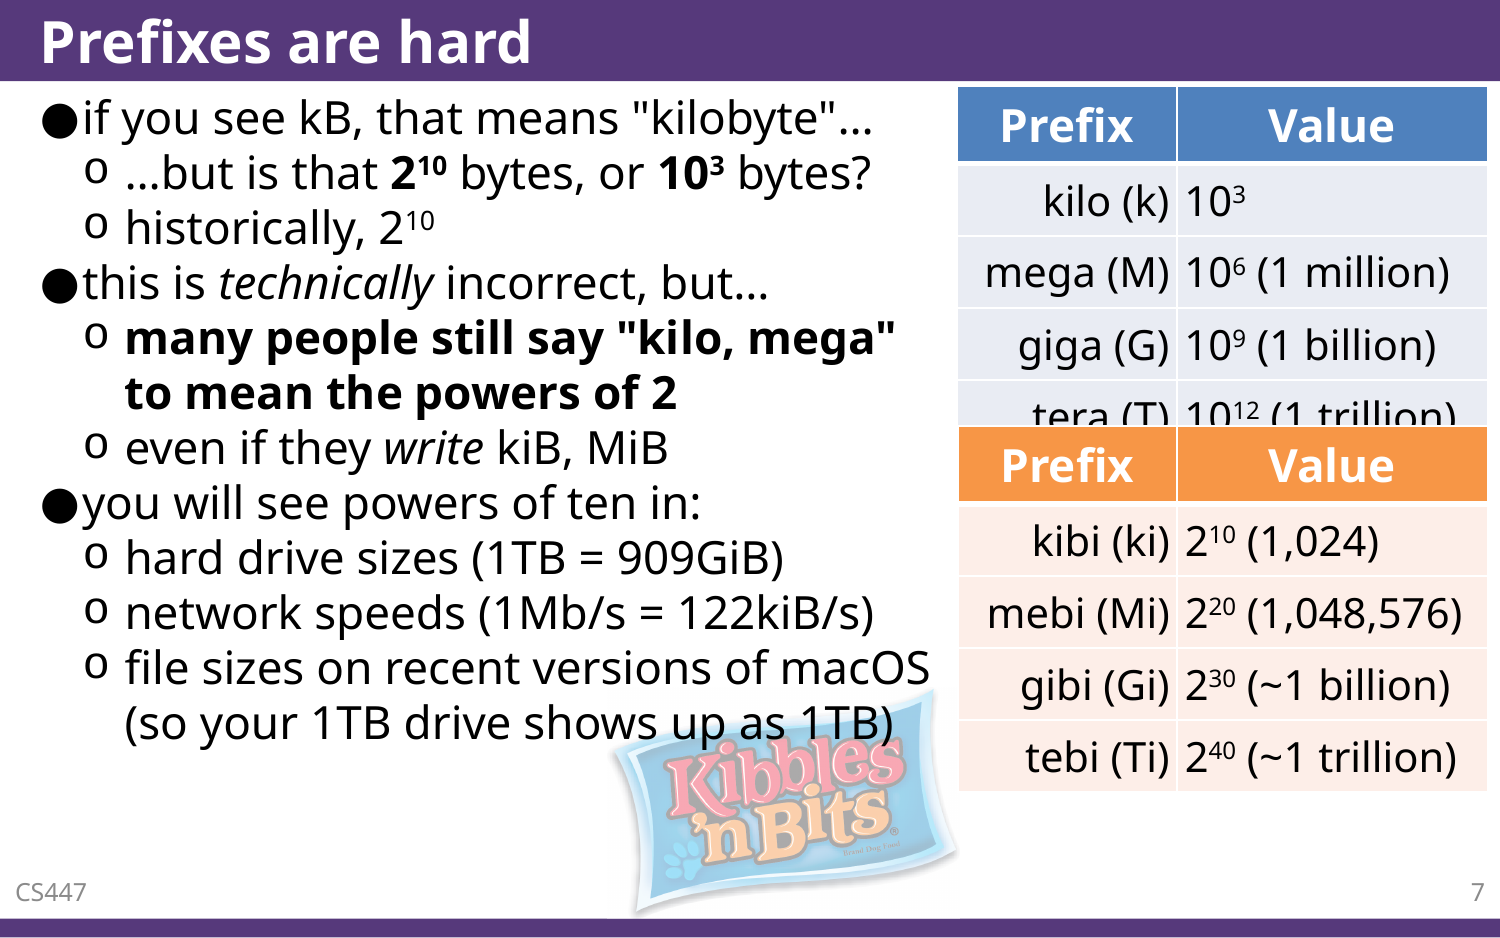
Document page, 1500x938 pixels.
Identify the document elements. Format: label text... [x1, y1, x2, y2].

table_header Value [1178, 427, 1487, 501]
table_header Value [1178, 87, 1487, 161]
table_cell 109 (1 billion) [1178, 309, 1487, 379]
table_cell 1012 (1 trillion) [1178, 381, 1487, 425]
table_cell kibi (ki) [959, 507, 1176, 575]
table_header Prefix [959, 427, 1176, 501]
table_cell tebi (Ti) [963, 721, 1176, 791]
picture [607, 687, 960, 920]
table_cell mebi (Mi) [959, 577, 1176, 647]
list if you see kB, that means "kilobyte"… …but is that 210 bytes, or 103 bytes? historically, 210 this is technically incorrect, but… many people still say "kilo, mega" to mean the powers of 2 even if they write kiB, MiB you will see powers of ten in: hard drive sizes (1TB = 909GiB) network speeds (1Mb/s = 122kiB/s) file sizes on recent versions of macOS (so your 1TB drive shows up as 1TB) [24, 81, 958, 869]
table_cell gibi (Gi) [959, 649, 1176, 719]
table_cell 106 (1 million) [1178, 237, 1487, 307]
table_cell kilo (k) [958, 166, 1176, 235]
table_cell 220 (1,048,576) [1178, 577, 1487, 647]
table_cell tera (T) [958, 381, 1176, 425]
table_cell 210 (1,024) [1178, 507, 1487, 575]
table_cell 230 (~1 billion) [1178, 649, 1487, 719]
table_cell 103 [1178, 166, 1487, 235]
table_header Prefix [958, 87, 1176, 161]
table_cell mega (M) [958, 237, 1176, 307]
table_cell 240 (~1 trillion) [1178, 721, 1487, 791]
title Prefixes are hard [24, 0, 1500, 82]
footer CS447 [0, 868, 200, 919]
table_cell giga (G) [958, 309, 1176, 379]
slide_number 7 [1387, 868, 1500, 919]
